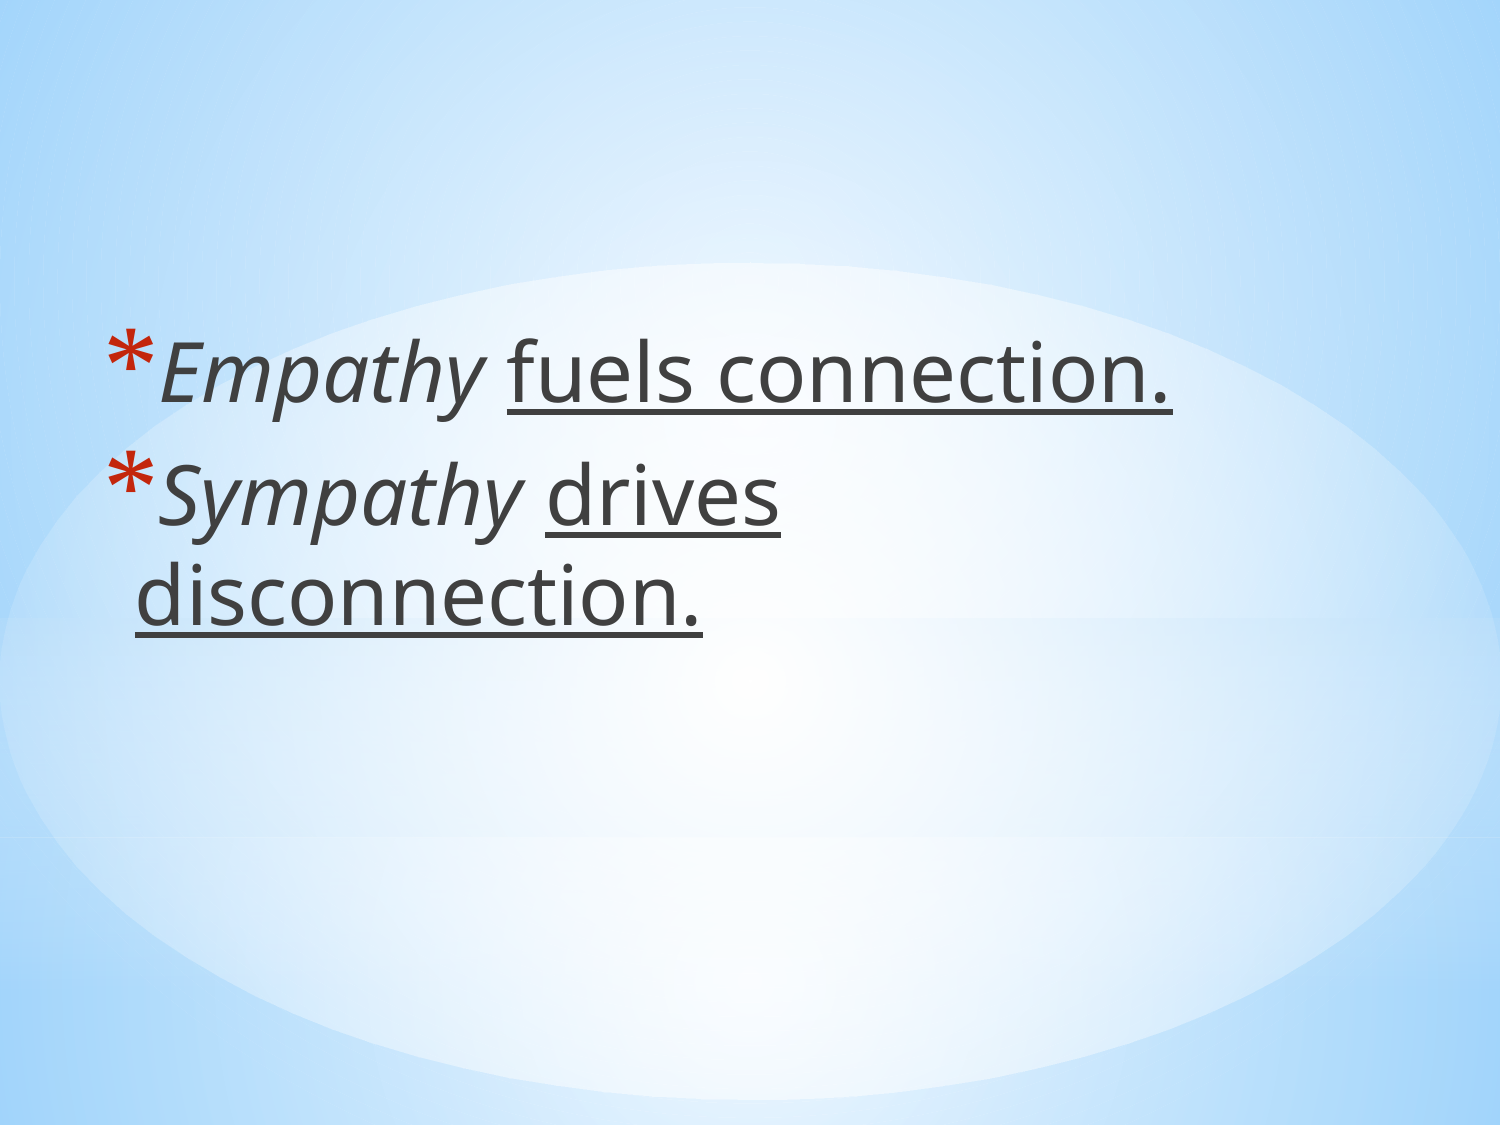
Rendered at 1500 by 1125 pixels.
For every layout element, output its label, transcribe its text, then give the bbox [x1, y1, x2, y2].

list Empathy fuels connection. Sympathy drives disconnection. [82, 65, 1376, 804]
